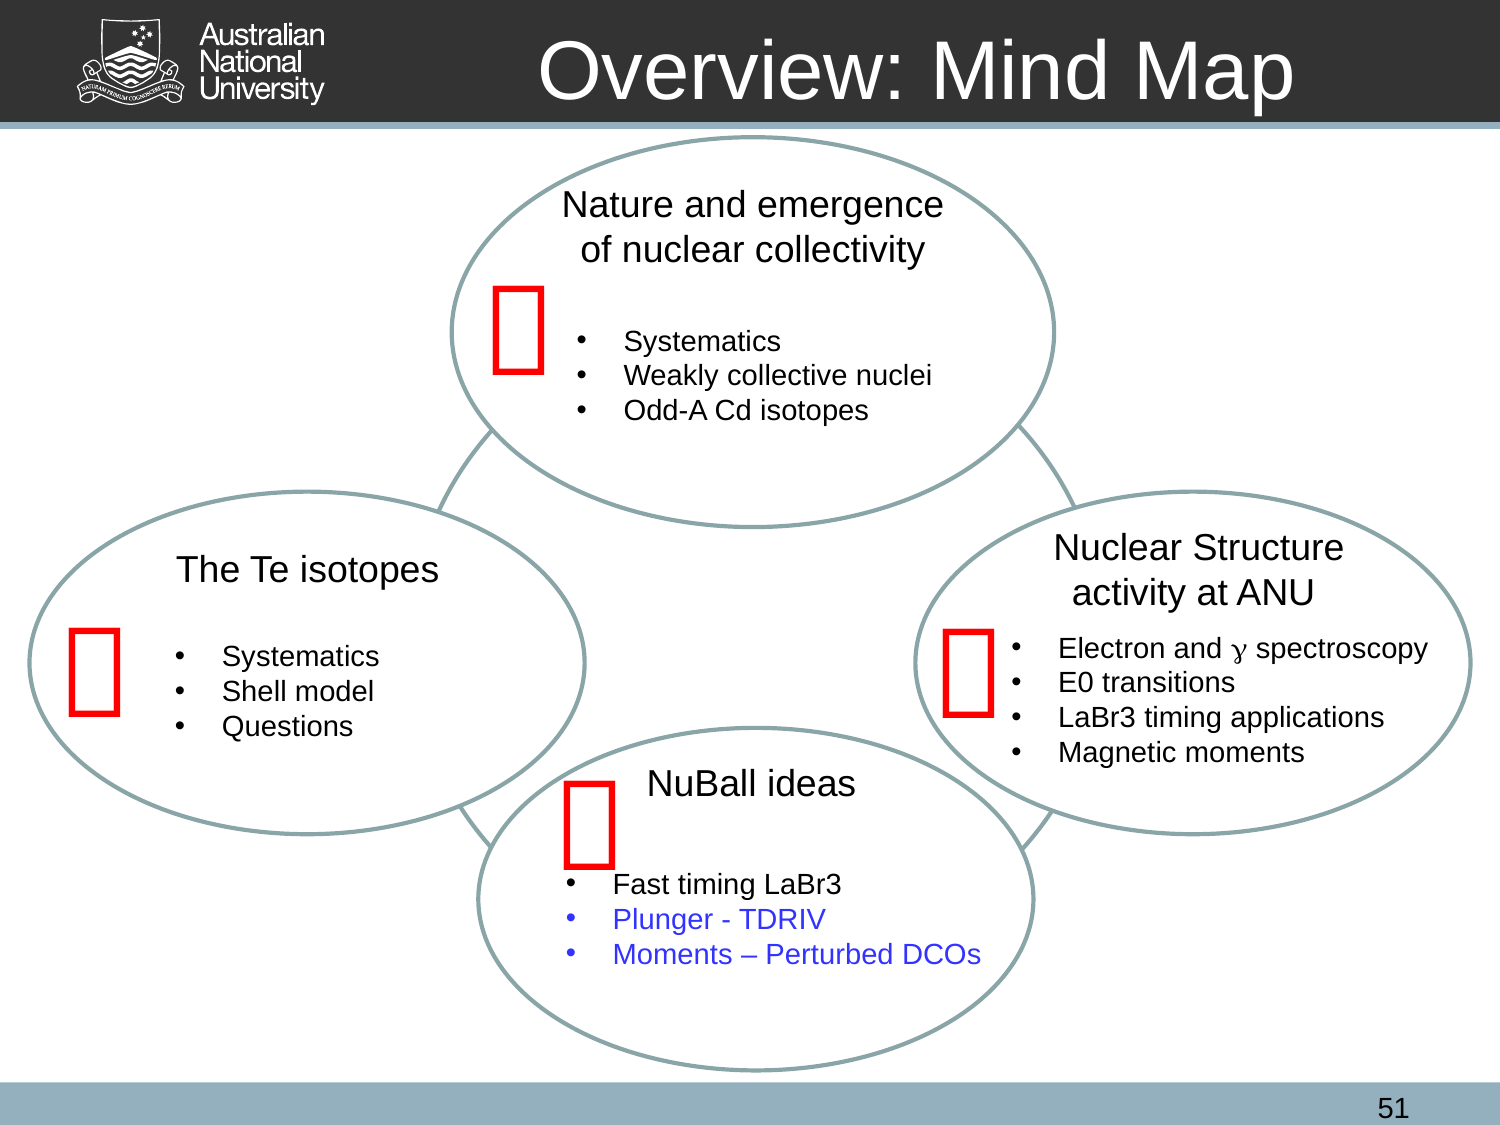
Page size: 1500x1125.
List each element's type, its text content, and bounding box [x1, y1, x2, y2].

text_box  [916, 586, 1022, 751]
text_box  [42, 584, 147, 750]
text_box [459, 763, 537, 848]
text_box [576, 149, 930, 172]
text_box [476, 762, 1036, 1073]
text_box [952, 751, 1404, 837]
text_box Systematics Shell model Questions [160, 630, 398, 750]
text_box Overview: Mind Map [348, 0, 1485, 122]
text_box [1046, 489, 1340, 515]
text_box [473, 189, 1057, 530]
text_box Systematics Weakly collective nuclei Odd-A Cd isotopes [561, 314, 948, 434]
text_box Overview: Mind Map [348, 134, 1485, 149]
text_box Electron and  spectroscopy E0 transitions LaBr3 timing applications Magnetic moments [996, 621, 1444, 777]
text_box Nuclear Structure activity at ANU [1033, 515, 1365, 621]
text_box [928, 751, 1053, 850]
text_box  [537, 738, 643, 904]
text_box  [466, 243, 572, 409]
text_box [643, 725, 902, 751]
text_box NuBall ideas [643, 751, 928, 812]
text_box [1365, 526, 1473, 740]
slide_number 51 [1328, 1082, 1426, 1118]
text_box [27, 607, 42, 719]
text_box [57, 489, 587, 837]
text_box Nature and emergence of nuclear collectivity [543, 172, 963, 278]
text_box [449, 268, 466, 397]
text_box [942, 520, 1033, 621]
text_box The Te isotopes [161, 537, 455, 597]
text_box Fast timing LaBr3 Plunger - TDRIV Moments – Perturbed DCOs [550, 857, 997, 978]
text_box [437, 425, 1076, 751]
